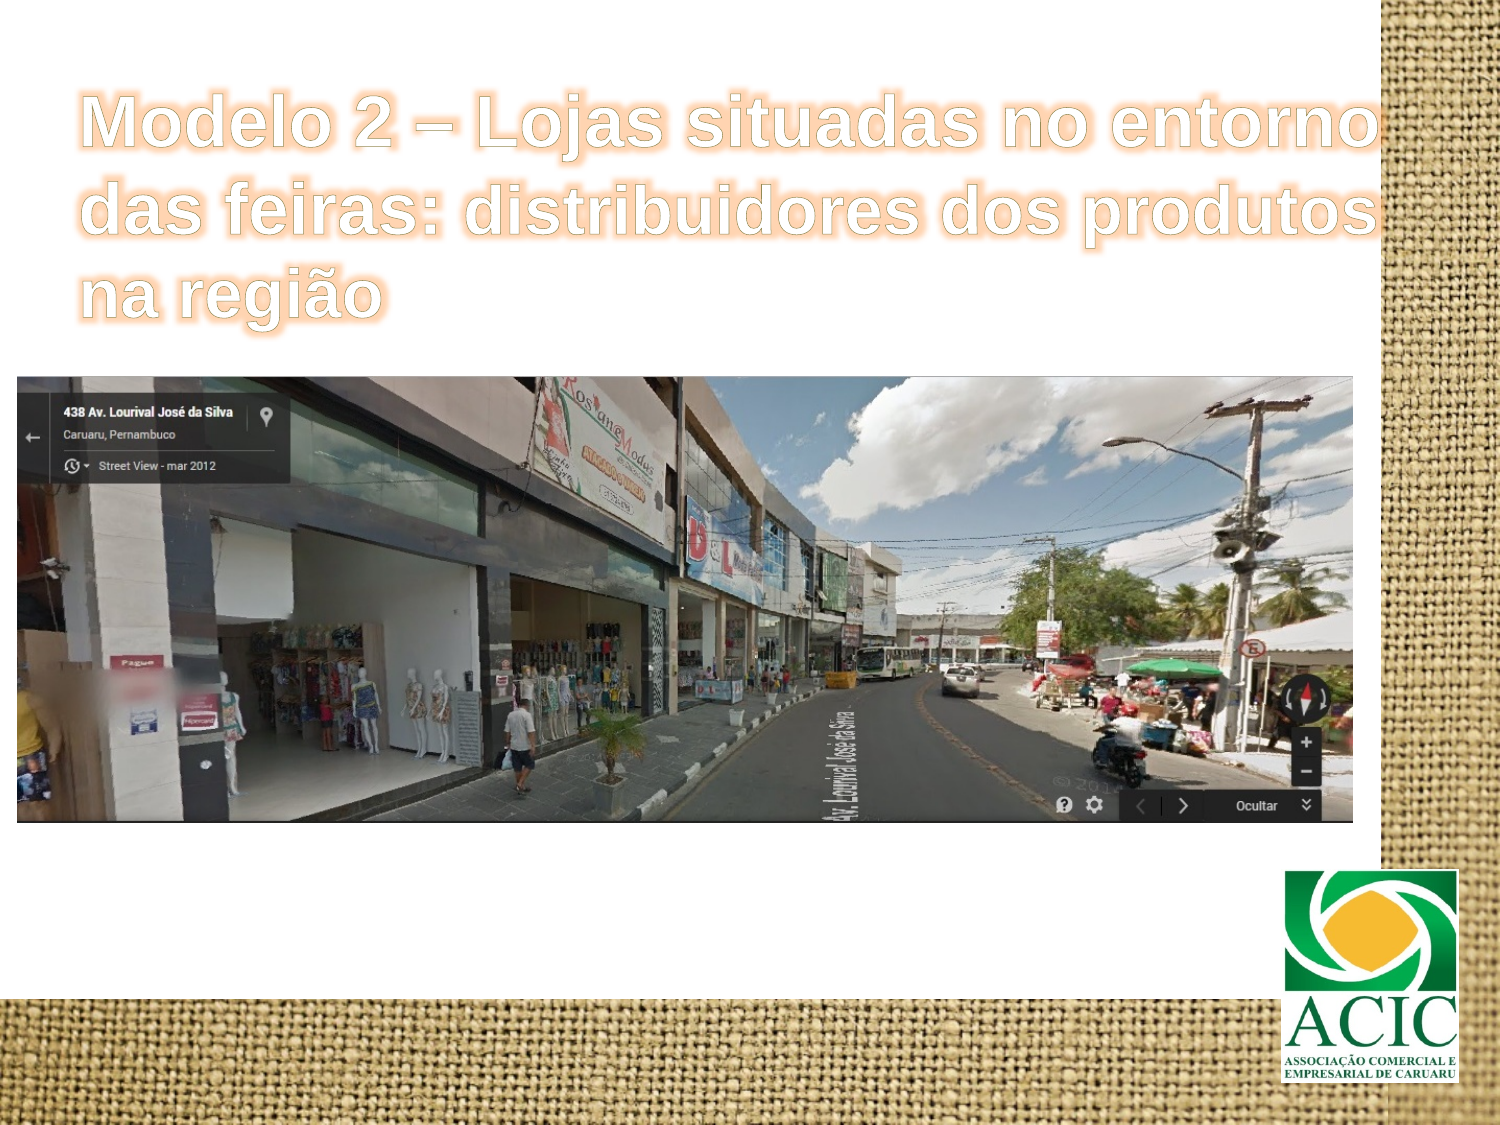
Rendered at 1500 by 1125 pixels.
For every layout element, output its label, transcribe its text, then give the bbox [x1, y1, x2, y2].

text_box Modelo 2 – Lojas situadas no entorno das feiras: distribuidores dos produtos na região [63, 66, 1376, 414]
picture [0, 0, 1500, 1125]
picture [17, 375, 1353, 823]
